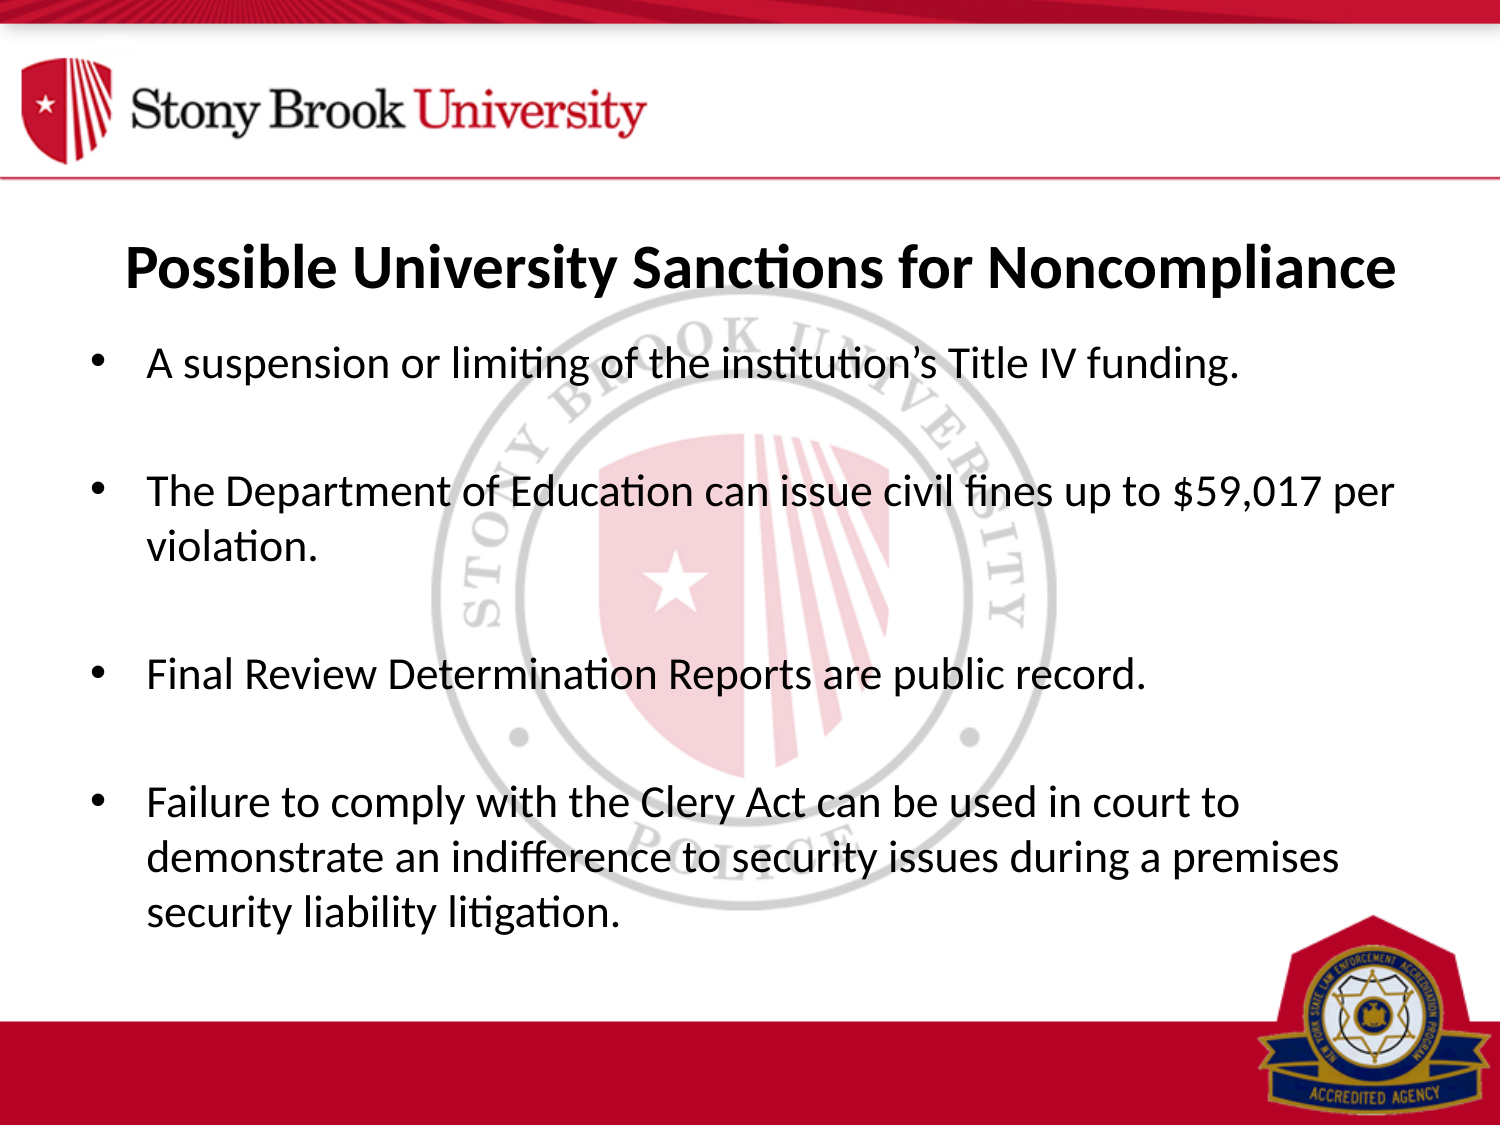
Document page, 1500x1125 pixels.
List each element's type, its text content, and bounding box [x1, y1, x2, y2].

picture [0, 0, 1500, 1125]
list A suspension or limiting of the institution’s Title IV funding. The Department of Education can issue civil fines up to $59,017 per violation. Final Review Determination Reports are public record. Failure to comply with the Clery Act can be used in court to demonstrate an indifference to security issues during a premises security liability litigation. [75, 324, 1425, 1005]
text_box Possible University Sanctions for Noncompliance [87, 188, 1438, 339]
